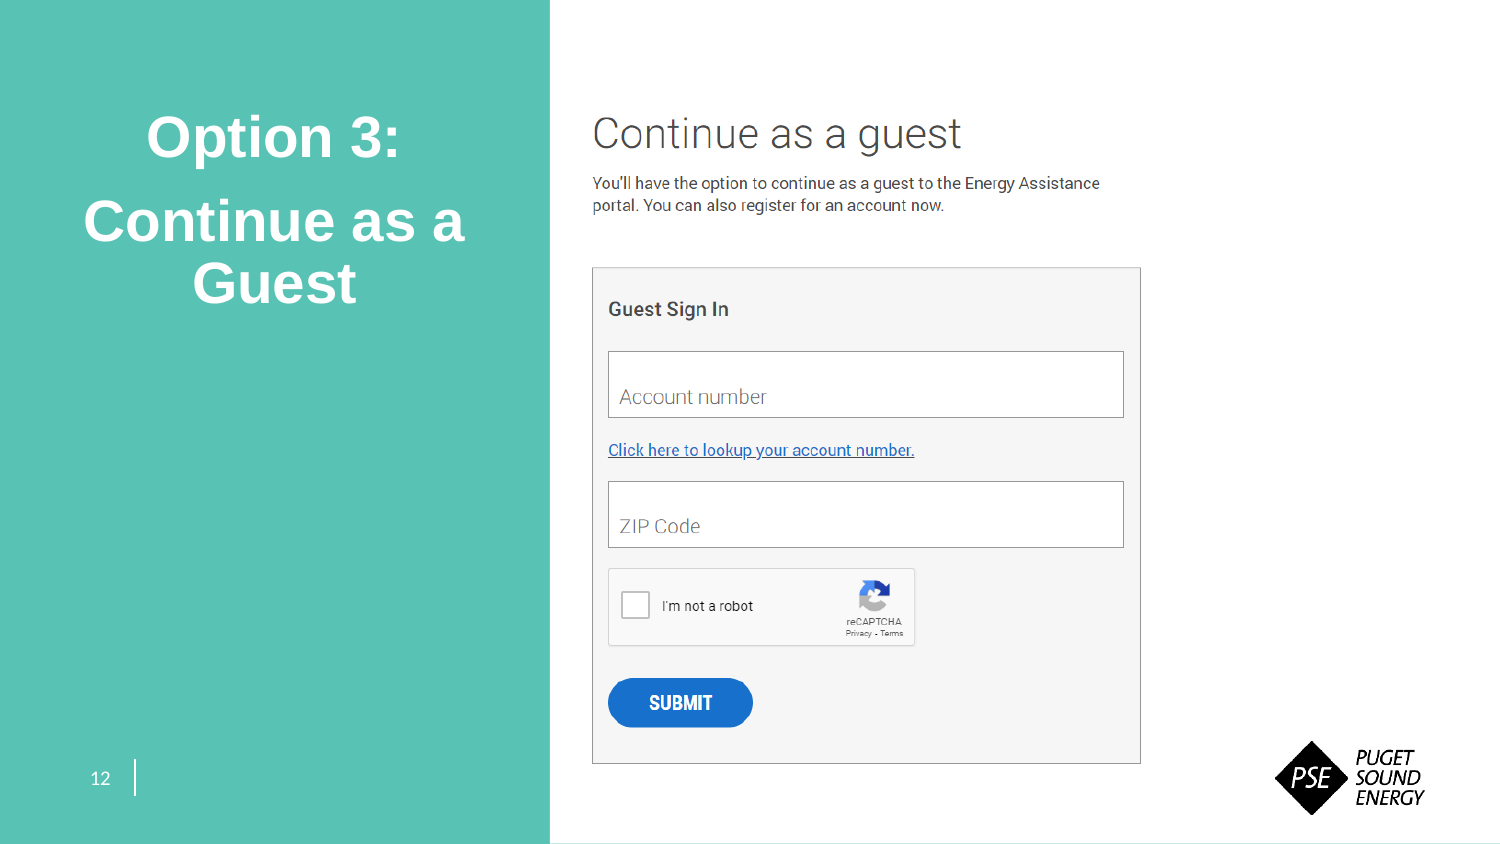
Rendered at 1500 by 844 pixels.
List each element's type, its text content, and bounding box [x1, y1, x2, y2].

picture [572, 83, 1166, 774]
picture [1275, 741, 1425, 815]
list Option 3: Continue as a Guest [54, 99, 495, 461]
